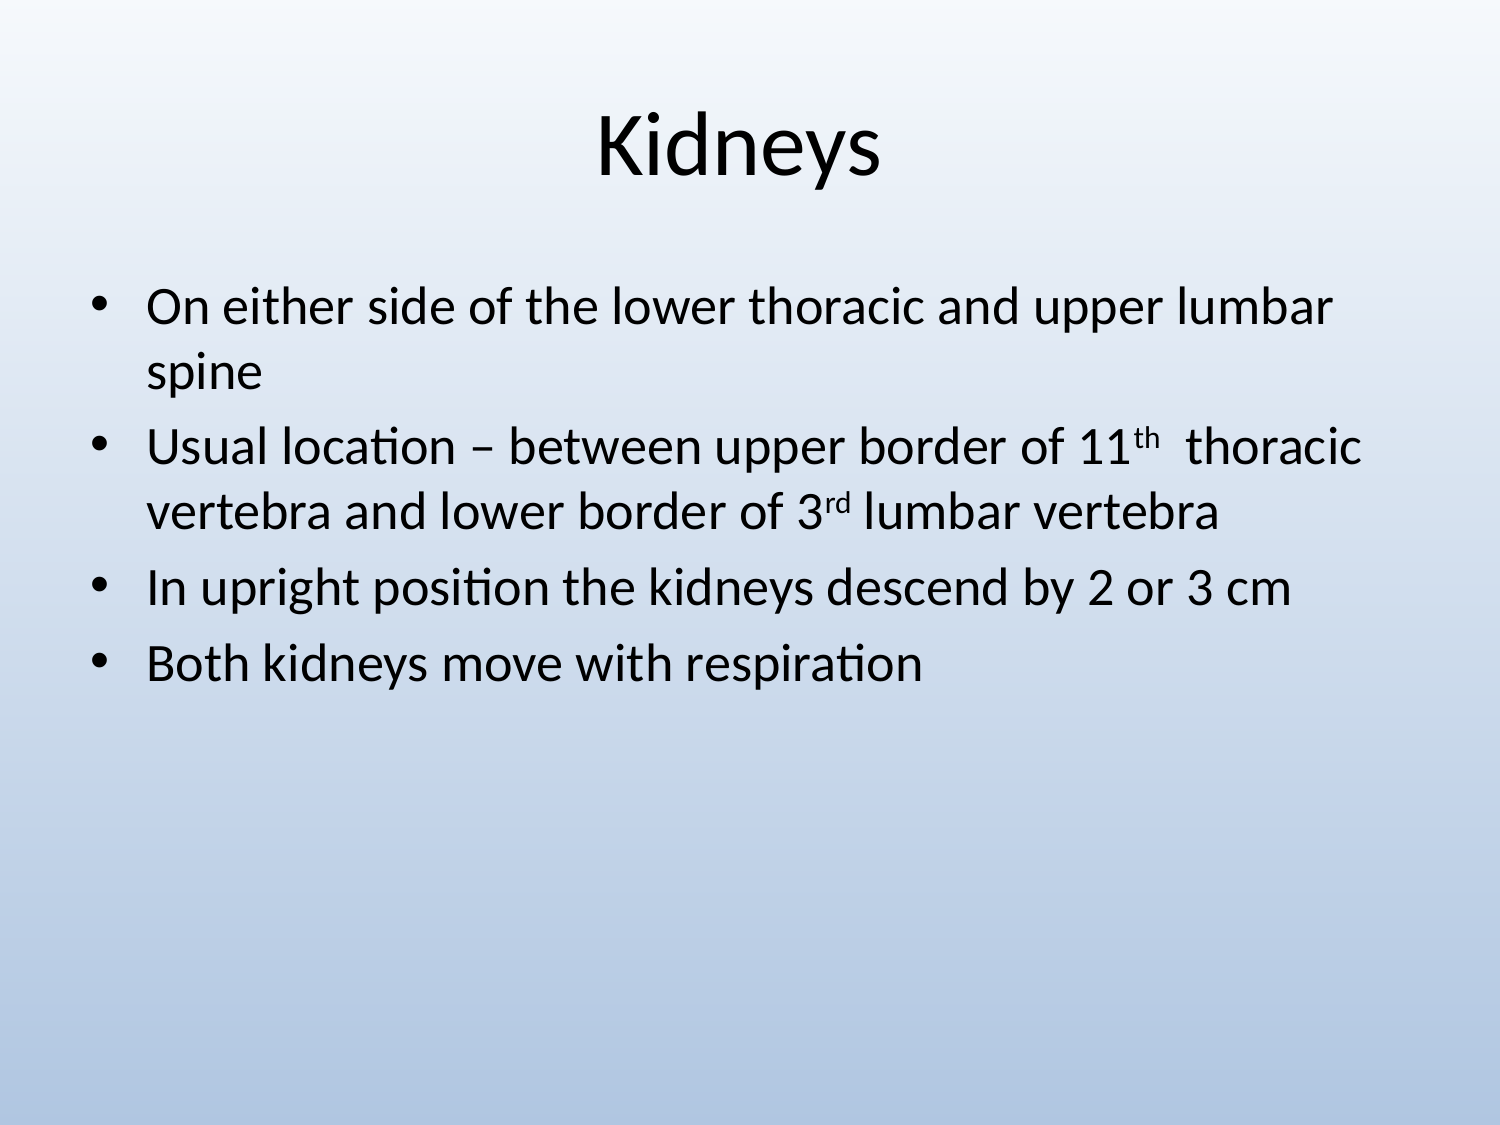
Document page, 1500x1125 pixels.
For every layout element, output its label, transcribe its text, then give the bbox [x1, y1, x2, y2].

title Kidneys [75, 45, 1425, 233]
list On either side of the lower thoracic and upper lumbar spine Usual location – between upper border of 11th thoracic vertebra and lower border of 3rd lumbar vertebra In upright position the kidneys descend by 2 or 3 cm Both kidneys move with respiration [75, 262, 1425, 1005]
